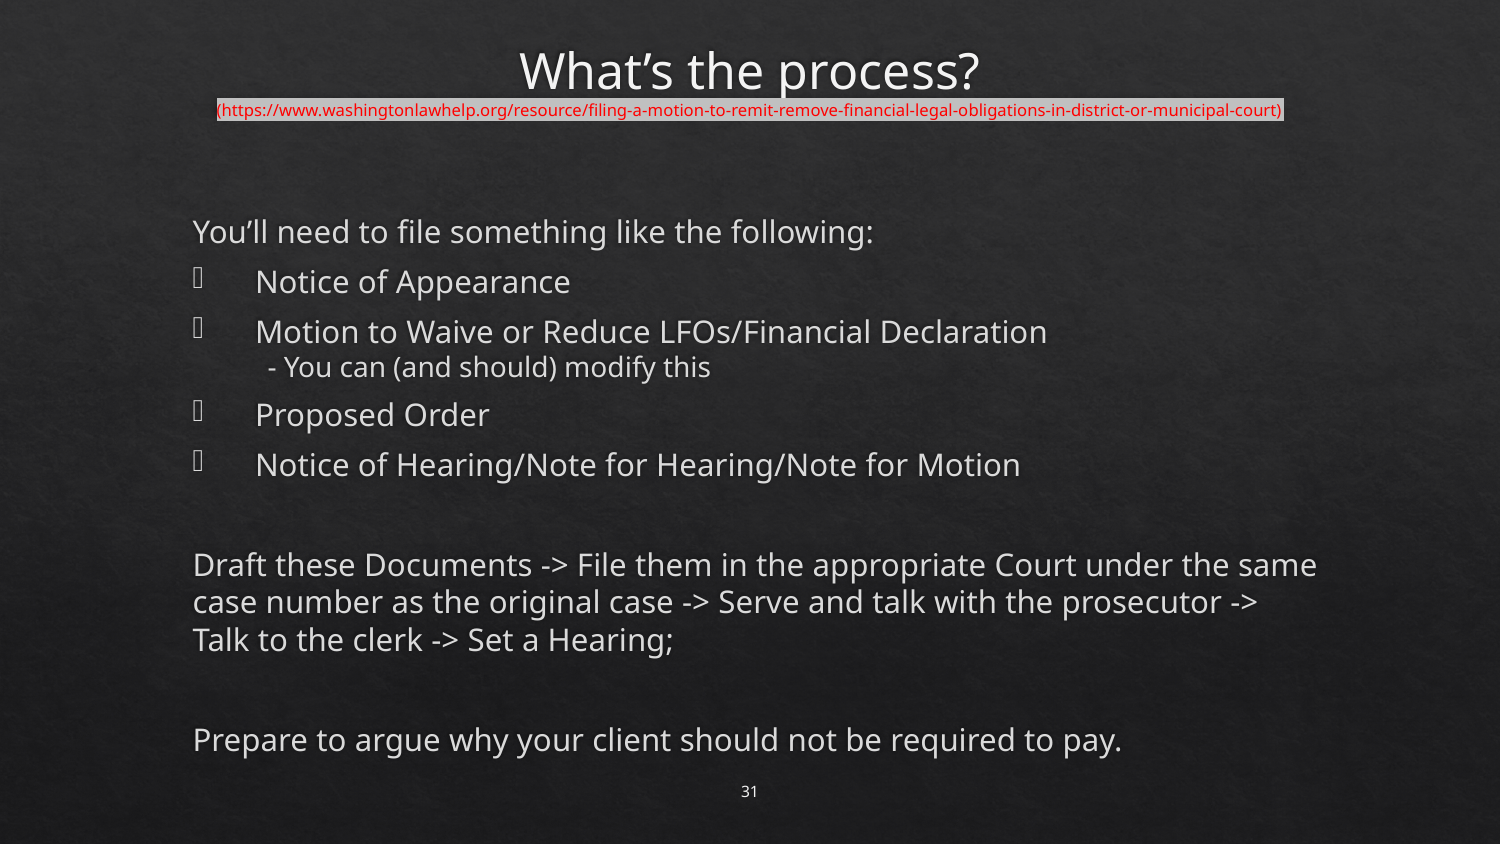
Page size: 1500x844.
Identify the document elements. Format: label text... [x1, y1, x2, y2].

list You’ll need to file something like the following: Notice of Appearance Motion to Waive or Reduce LFOs/Financial Declaration - You can (and should) modify this Proposed Order Notice of Hearing/Note for Hearing/Note for Motion Draft these Documents -> File them in the appropriate Court under the same case number as the original case -> Serve and talk with the prosecutor -> Talk to the clerk -> Set a Hearing; Prepare to argue why your client should not be required to pay. [164, 196, 1335, 792]
slide_number 31 [705, 766, 795, 832]
title What’s the process? (https://www.washingtonlawhelp.org/resource/filing-a-motion-to-remit-remove-financial-legal-obligations-in-district-or-municipal-court) [75, 0, 1425, 160]
